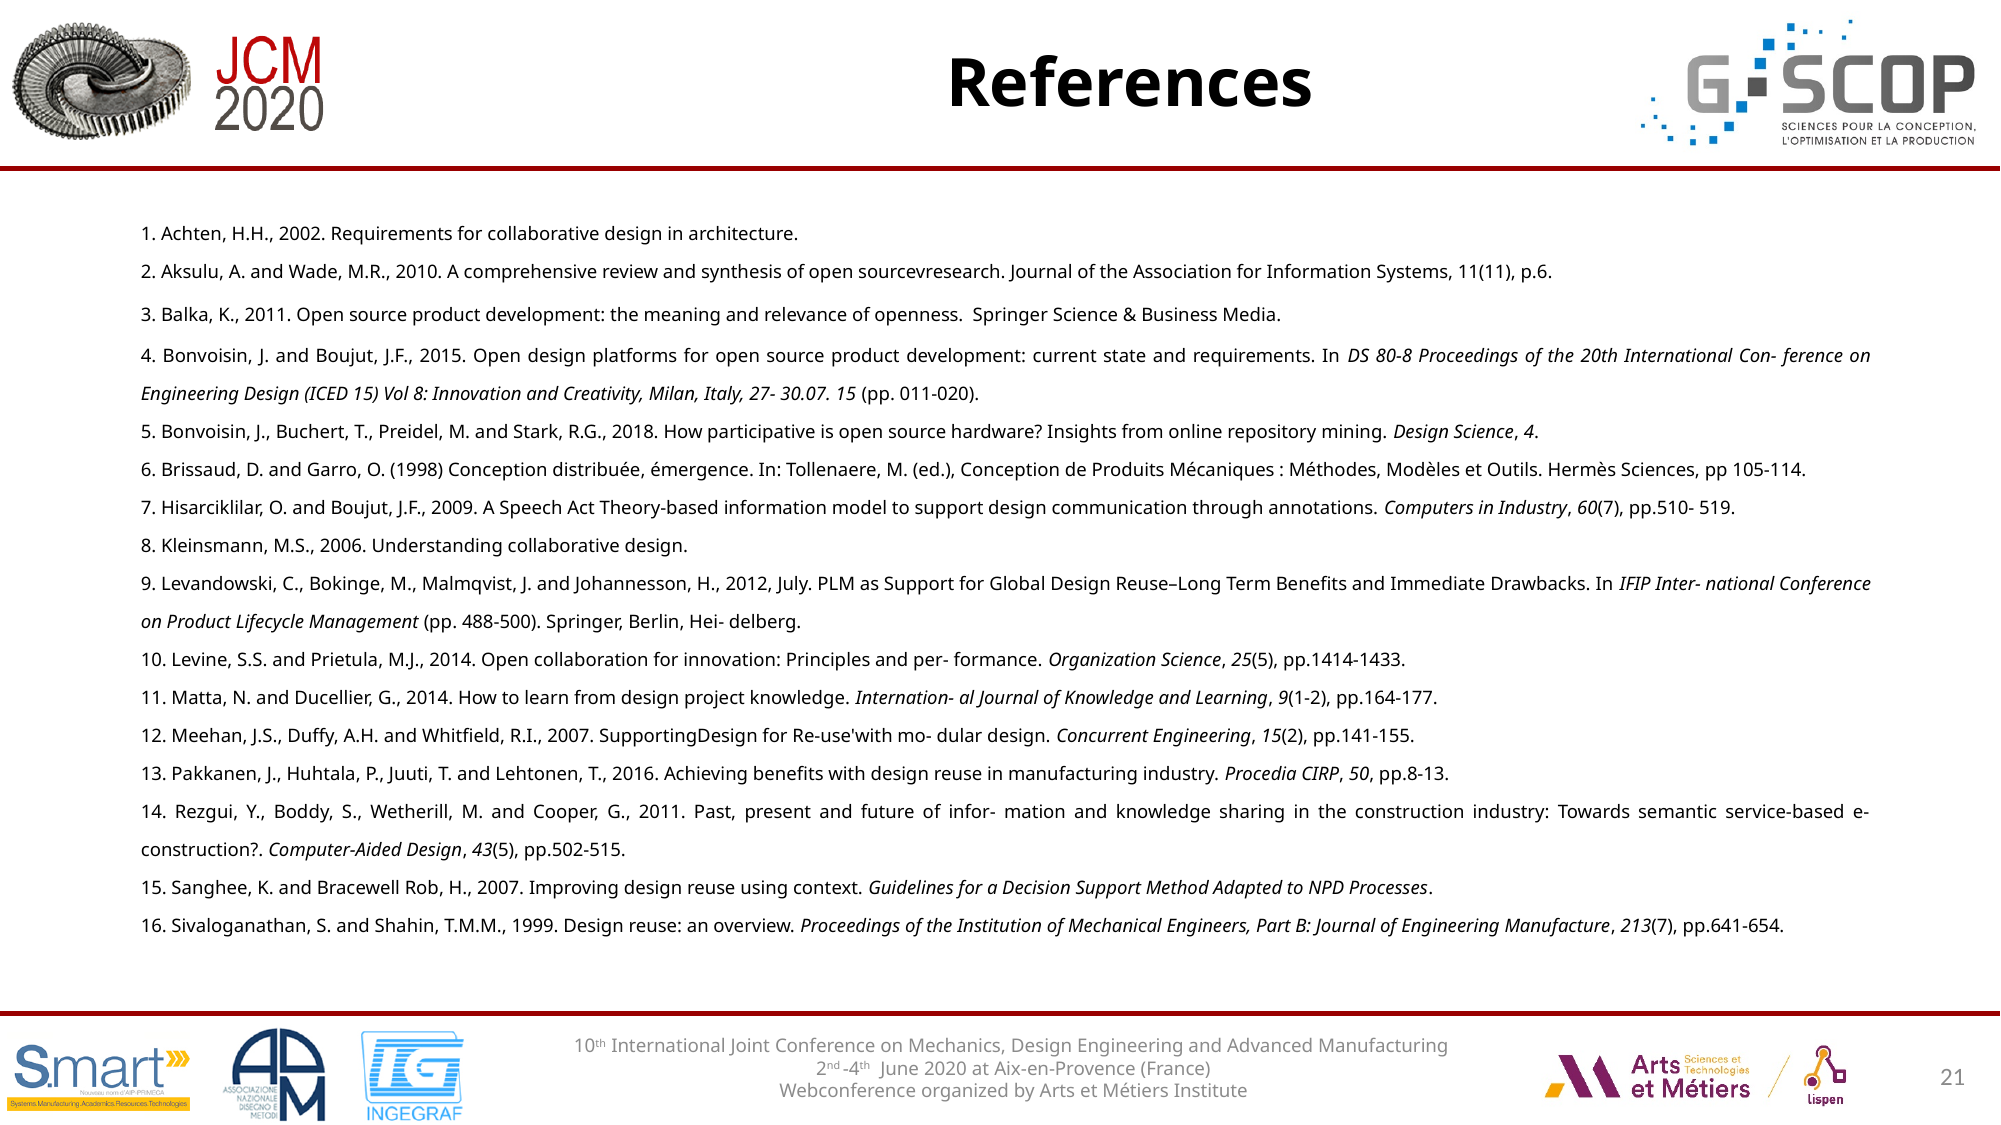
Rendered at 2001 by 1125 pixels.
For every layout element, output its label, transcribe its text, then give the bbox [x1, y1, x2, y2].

list 1. Achten, H.H., 2002. Requirements for collaborative design in architecture. 2. Aksulu, A. and Wade, M.R., 2010. A comprehensive review and synthesis of open sourcevresearch. Journal of the Association for Information Systems, 11(11), p.6. 3. Balka, K., 2011. Open source product development: the meaning and relevance of openness. Springer Science & Business Media. 4. Bonvoisin, J. and Boujut, J.F., 2015. Open design platforms for open source product development: current state and requirements. In DS 80-8 Proceedings of the 20th International Con- ference on Engineering Design (ICED 15) Vol 8: Innovation and Creativity, Milan, Italy, 27- 30.07. 15 (pp. 011-020). 5. Bonvoisin, J., Buchert, T., Preidel, M. and Stark, R.G., 2018. How participative is open source hardware? Insights from online repository mining. Design Science, 4. 6. Brissaud, D. and Garro, O. (1998) Conception distribuée, émergence. In: Tollenaere, M. (ed.), Conception de Produits Mécaniques : Méthodes, Modèles et Outils. Hermès Sciences, pp 105-114. 7. Hisarciklilar, O. and Boujut, J.F., 2009. A Speech Act Theory-based information model to support design communication through annotations. Computers in Industry, 60(7), pp.510- 519. 8. Kleinsmann, M.S., 2006. Understanding collaborative design. 9. Levandowski, C., Bokinge, M., Malmqvist, J. and Johannesson, H., 2012, July. PLM as Support for Global Design Reuse–Long Term Benefits and Immediate Drawbacks. In IFIP Inter- national Conference on Product Lifecycle Management (pp. 488-500). Springer, Berlin, Hei- delberg. 10. Levine, S.S. and Prietula, M.J., 2014. Open collaboration for innovation: Principles and per- formance. Organization Science, 25(5), pp.1414-1433. 11. Matta, N. and Ducellier, G., 2014. How to learn from design project knowledge. Internation- al Journal of Knowledge and Learning, 9(1-2), pp.164-177. 12. Meehan, J.S., Duffy, A.H. and Whitfield, R.I., 2007. SupportingDesign for Re-use'with mo- dular design. Concurrent Engineering, 15(2), pp.141-155. 13. Pakkanen, J., Huhtala, P., Juuti, T. and Lehtonen, T., 2016. Achieving benefits with design reuse in manufacturing industry. Procedia CIRP, 50, pp.8-13. 14. Rezgui, Y., Boddy, S., Wetherill, M. and Cooper, G., 2011. Past, present and future of infor- mation and knowledge sharing in the construction industry: Towards semantic service-based e-construction?. Computer-Aided Design, 43(5), pp.502-515. 15. Sanghee, K. and Bracewell Rob, H., 2007. Improving design reuse using context. Guidelines for a Decision Support Method Adapted to NPD Processes. 16. Sivaloganathan, S. and Shahin, T.M.M., 1999. Design reuse: an overview. Proceedings of the Institution of Mechanical Engineers, Part B: Journal of Engineering Manufacture, 213(7), pp.641-654. [125, 208, 1887, 971]
picture [350, 1017, 474, 1125]
slide_number 21 [1886, 1045, 1981, 1106]
picture [1635, 11, 1981, 154]
picture [1531, 1039, 1863, 1111]
title References [373, 5, 1887, 165]
picture [220, 1024, 328, 1125]
picture [7, 1032, 190, 1118]
footer 10th International Joint Conference on Mechanics, Design Engineering and Advanced Manufacturing 2nd -4th June 2020 at Aix-en-Provence (France) Webconference organized by Arts et Métiers Institute [496, 1017, 1531, 1118]
picture [0, 12, 339, 148]
